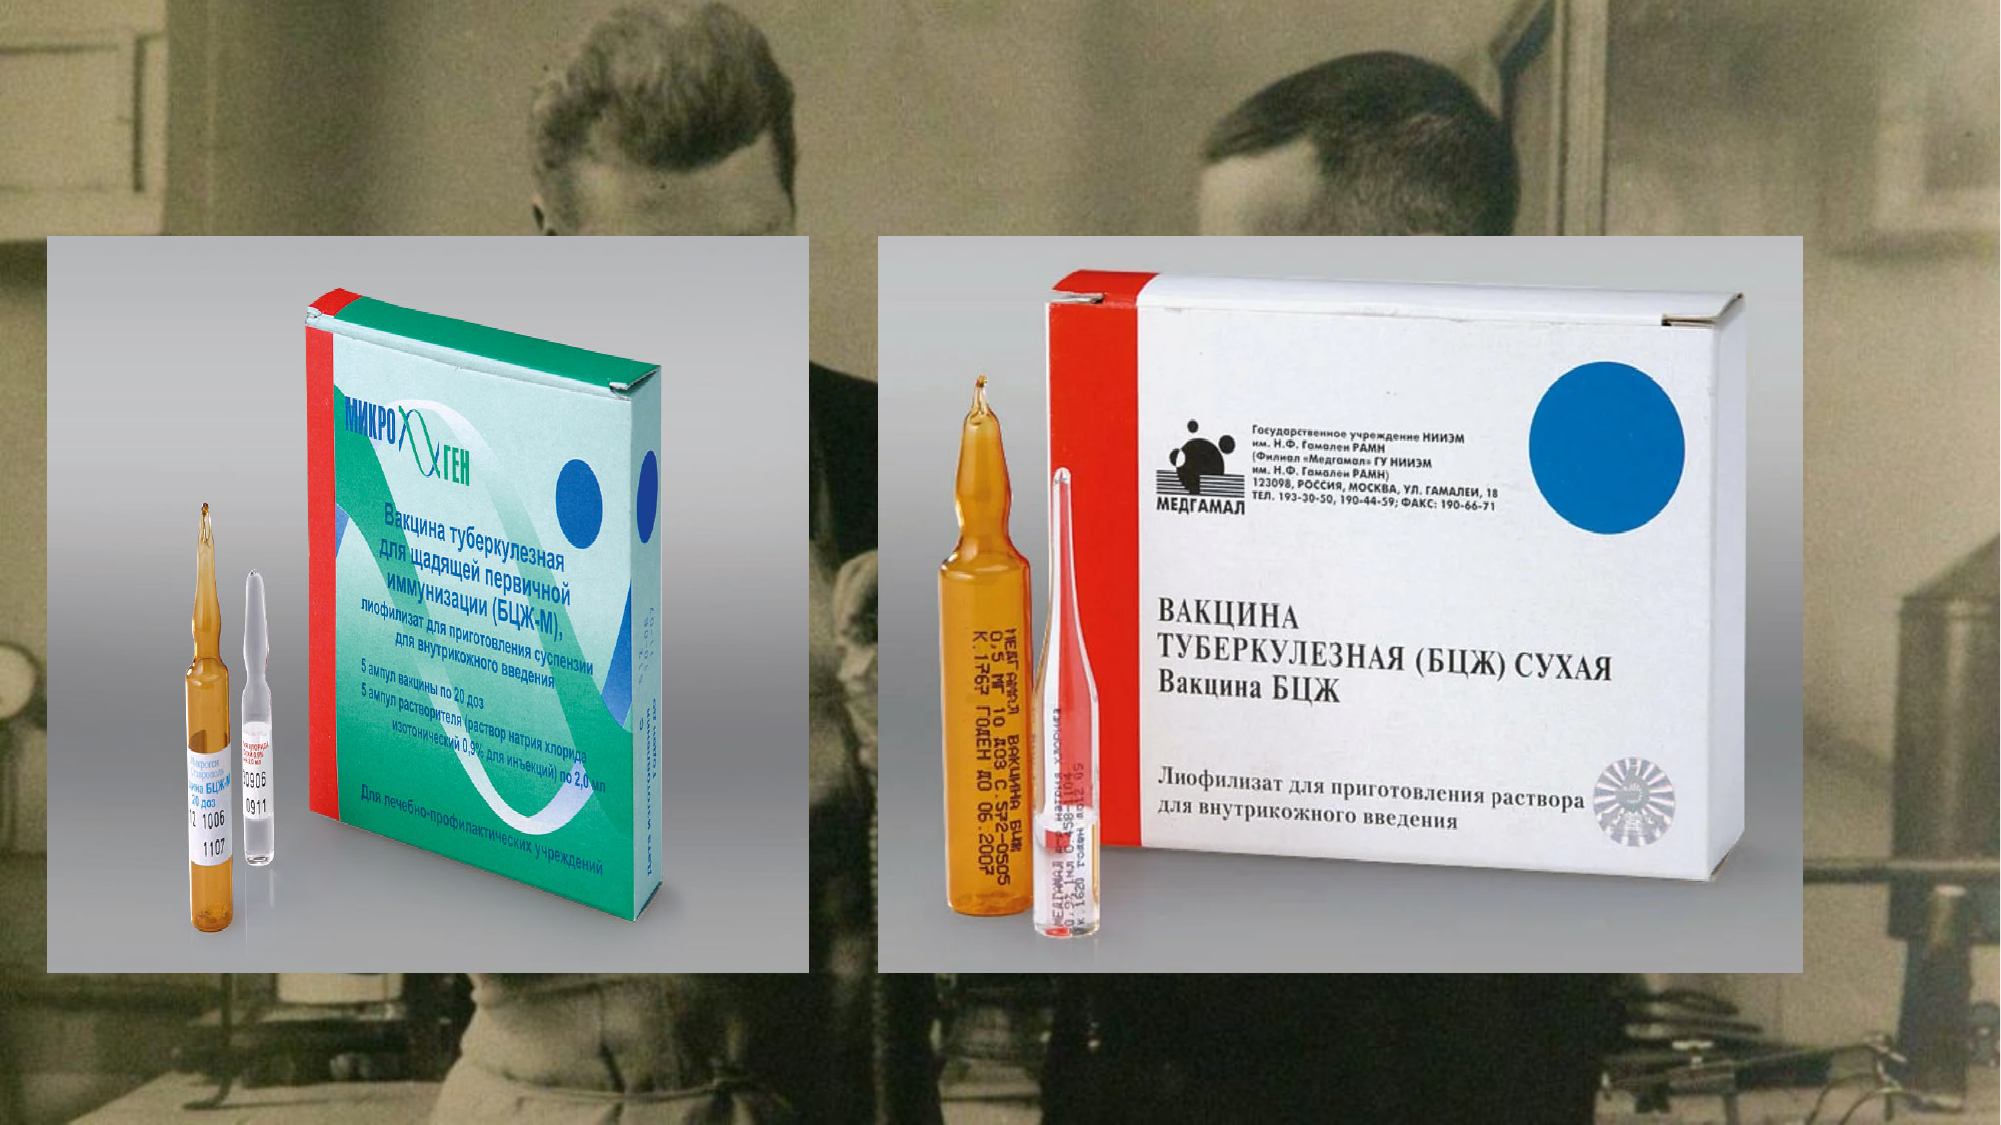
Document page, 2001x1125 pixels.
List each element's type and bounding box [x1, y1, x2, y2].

list [47, 236, 809, 973]
picture [0, 0, 2001, 1125]
